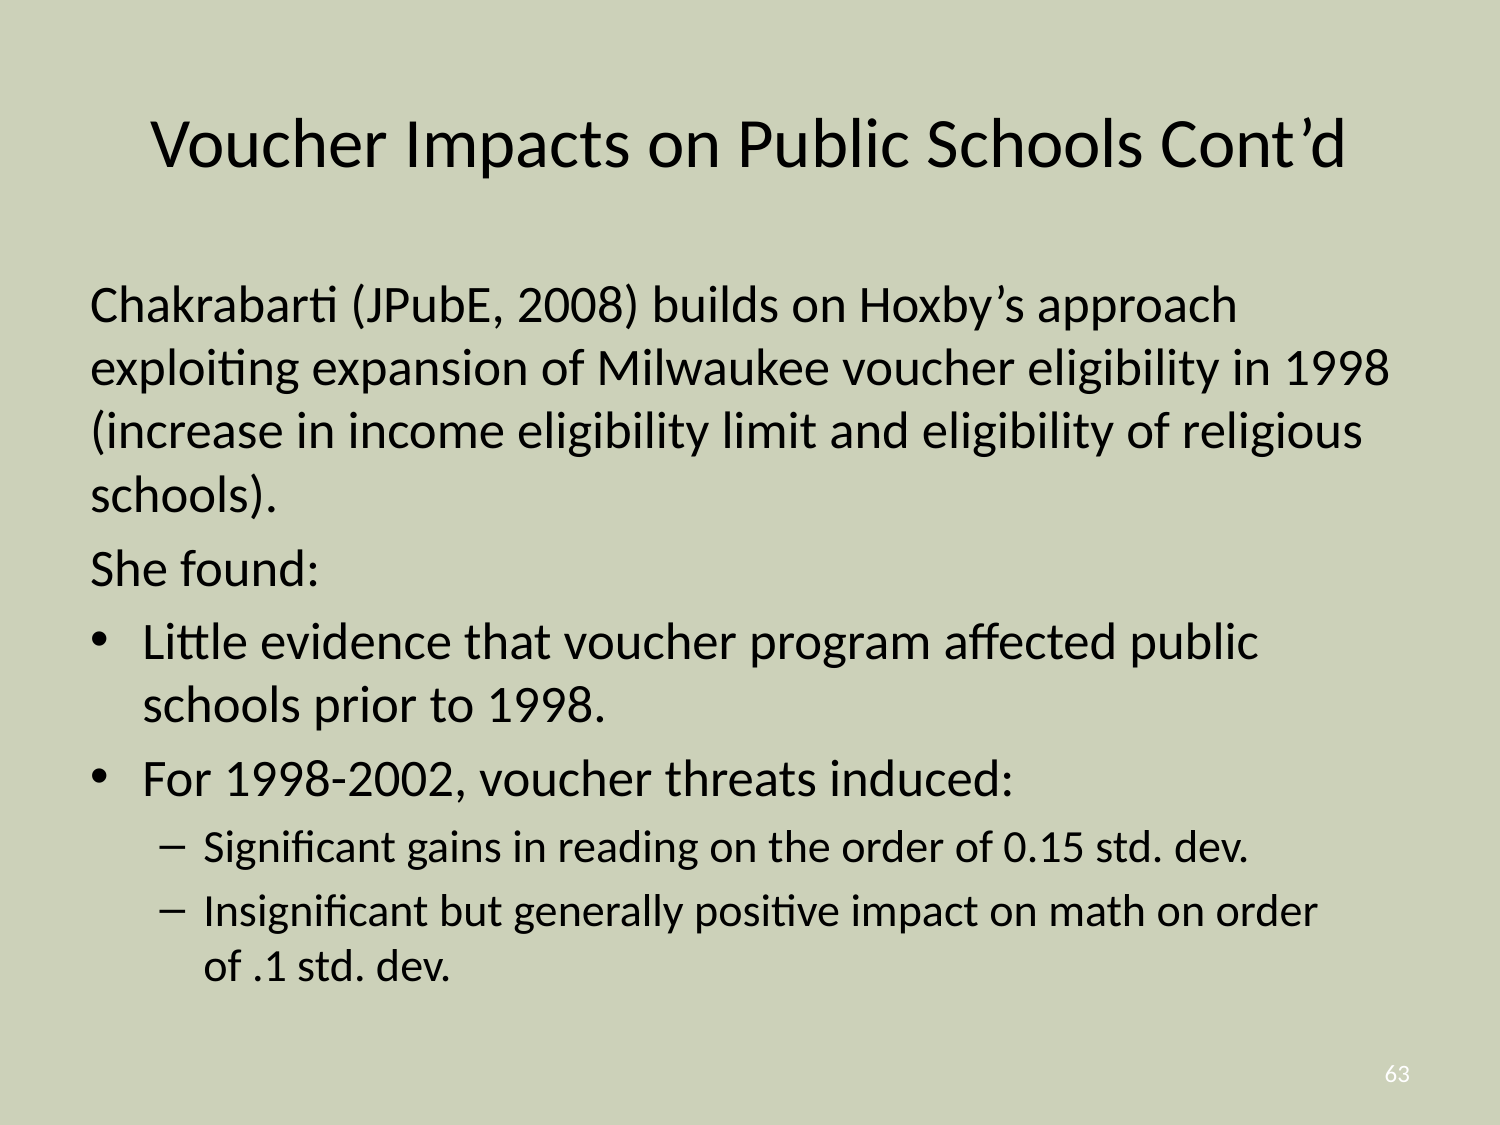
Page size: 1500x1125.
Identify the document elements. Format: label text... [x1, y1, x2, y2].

slide_number 63 [1074, 1042, 1425, 1103]
list Chakrabarti (JPubE, 2008) builds on Hoxby’s approach exploiting expansion of Milwaukee voucher eligibility in 1998 (increase in income eligibility limit and eligibility of religious schools). She found: Little evidence that voucher program affected public schools prior to 1998. For 1998-2002, voucher threats induced: Significant gains in reading on the order of 0.15 std. dev. Insignificant but generally positive impact on math on order of .1 std. dev. [75, 262, 1425, 1005]
title Voucher Impacts on Public Schools Cont’d [75, 45, 1425, 233]
